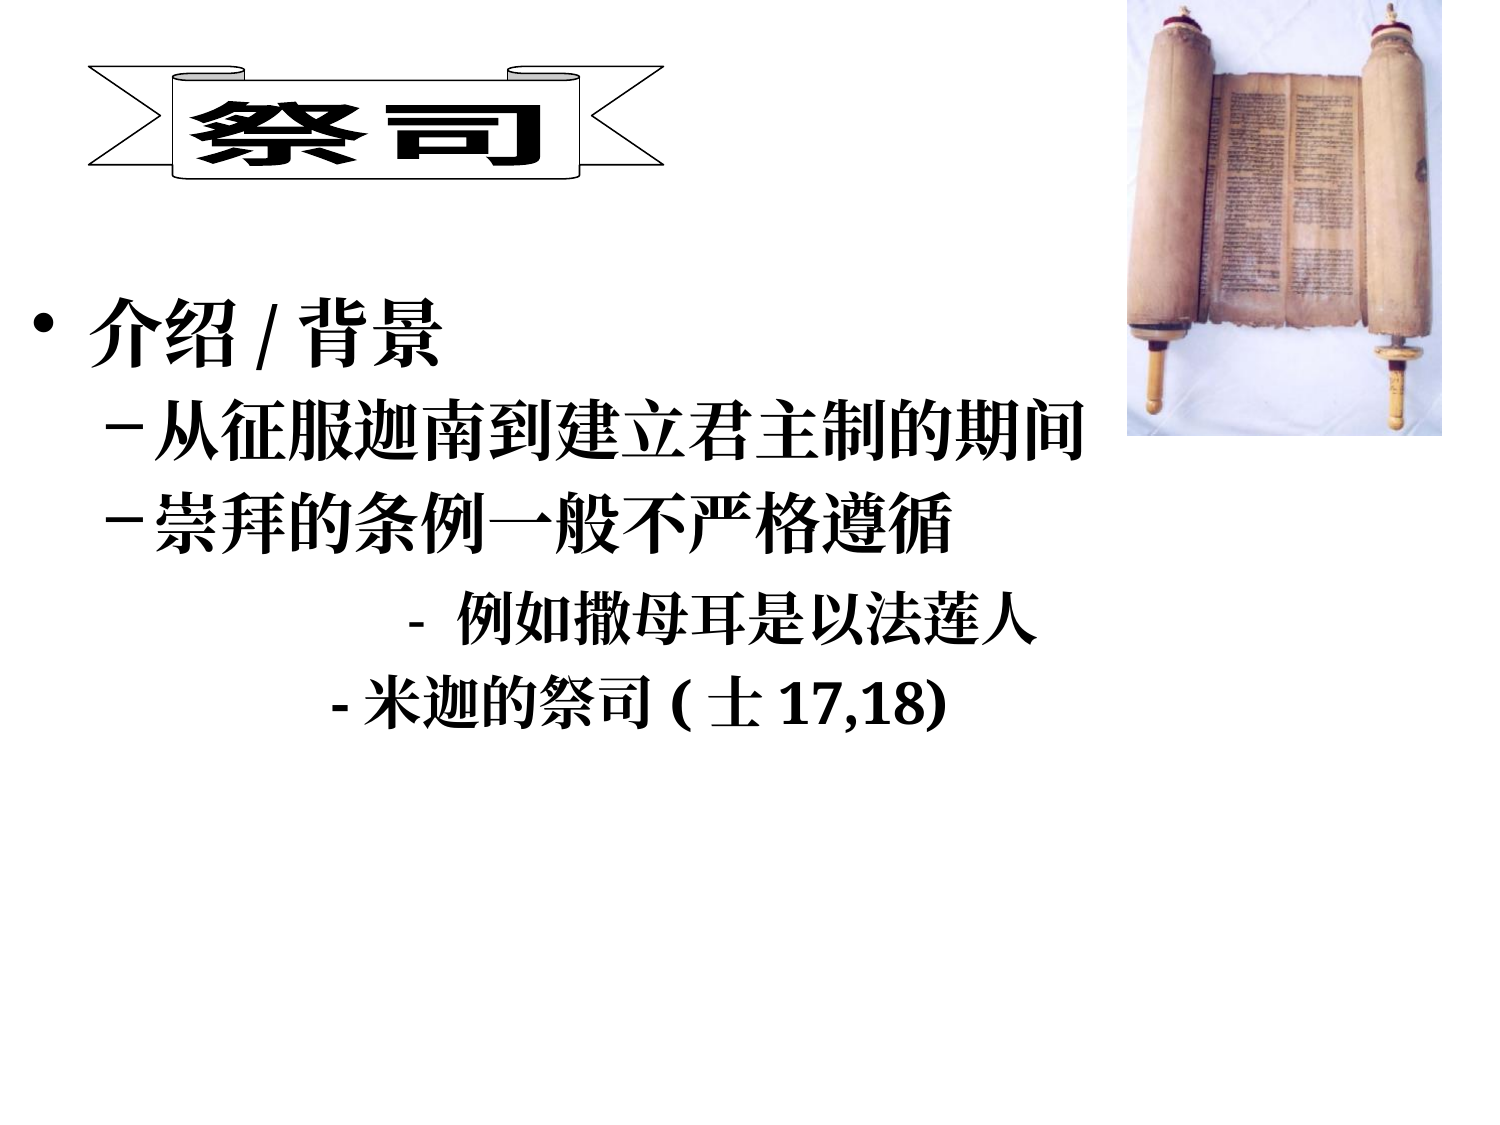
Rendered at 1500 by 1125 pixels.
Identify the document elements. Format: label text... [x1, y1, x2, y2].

picture [1127, 0, 1443, 436]
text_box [88, 66, 664, 180]
text_box 介绍/背景 从征服迦南到建立君主制的期间 崇拜的条例一般不严格遵循 - 例如撒母耳是以法莲人 -米迦的祭司(士17,18) [16, 278, 1442, 1022]
